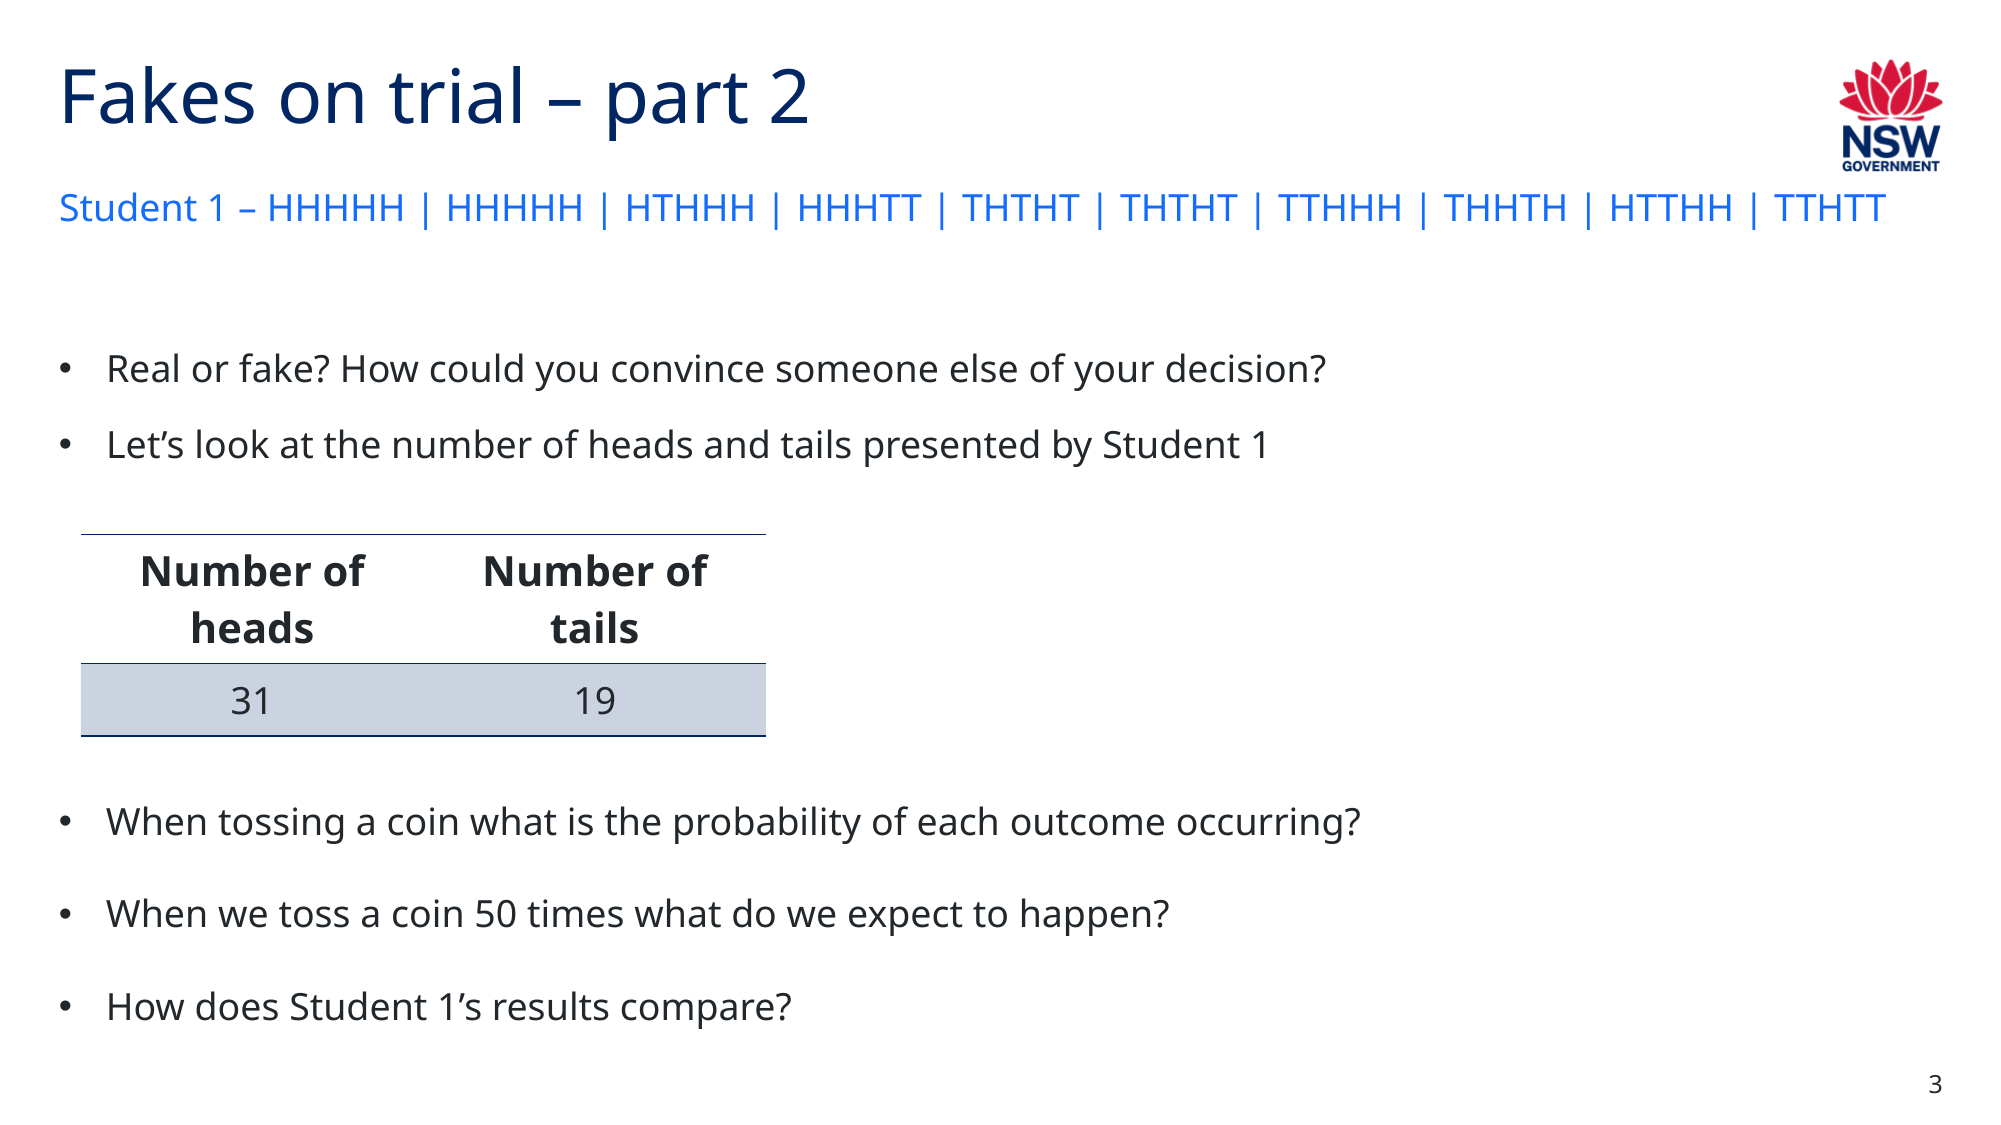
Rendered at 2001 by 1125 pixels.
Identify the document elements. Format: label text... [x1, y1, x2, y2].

list Real or fake? How could you convince someone else of your decision? Let’s look at the number of heads and tails presented by Student 1 [59, 337, 1943, 481]
title Fakes on trial – part 2 [59, 59, 1713, 149]
table_cell 31 [81, 664, 423, 735]
table_header Number of heads [81, 535, 423, 663]
text_box When tossing a coin what is the probability of each outcome occurring? When we toss a coin 50 times what do we expect to happen? How does Student 1’s results compare? [58, 775, 1943, 1031]
picture [1839, 59, 1943, 172]
slide_number 3 [1824, 1068, 1943, 1099]
list Student 1 – HHHHH | HHHHH | HTHHH | HHHTT | THTHT | THTHT | TTHHH | THHTH | HTTHH | TTHTT [59, 161, 1910, 223]
table_header Number of tails [423, 535, 766, 663]
table_cell 19 [423, 664, 766, 735]
